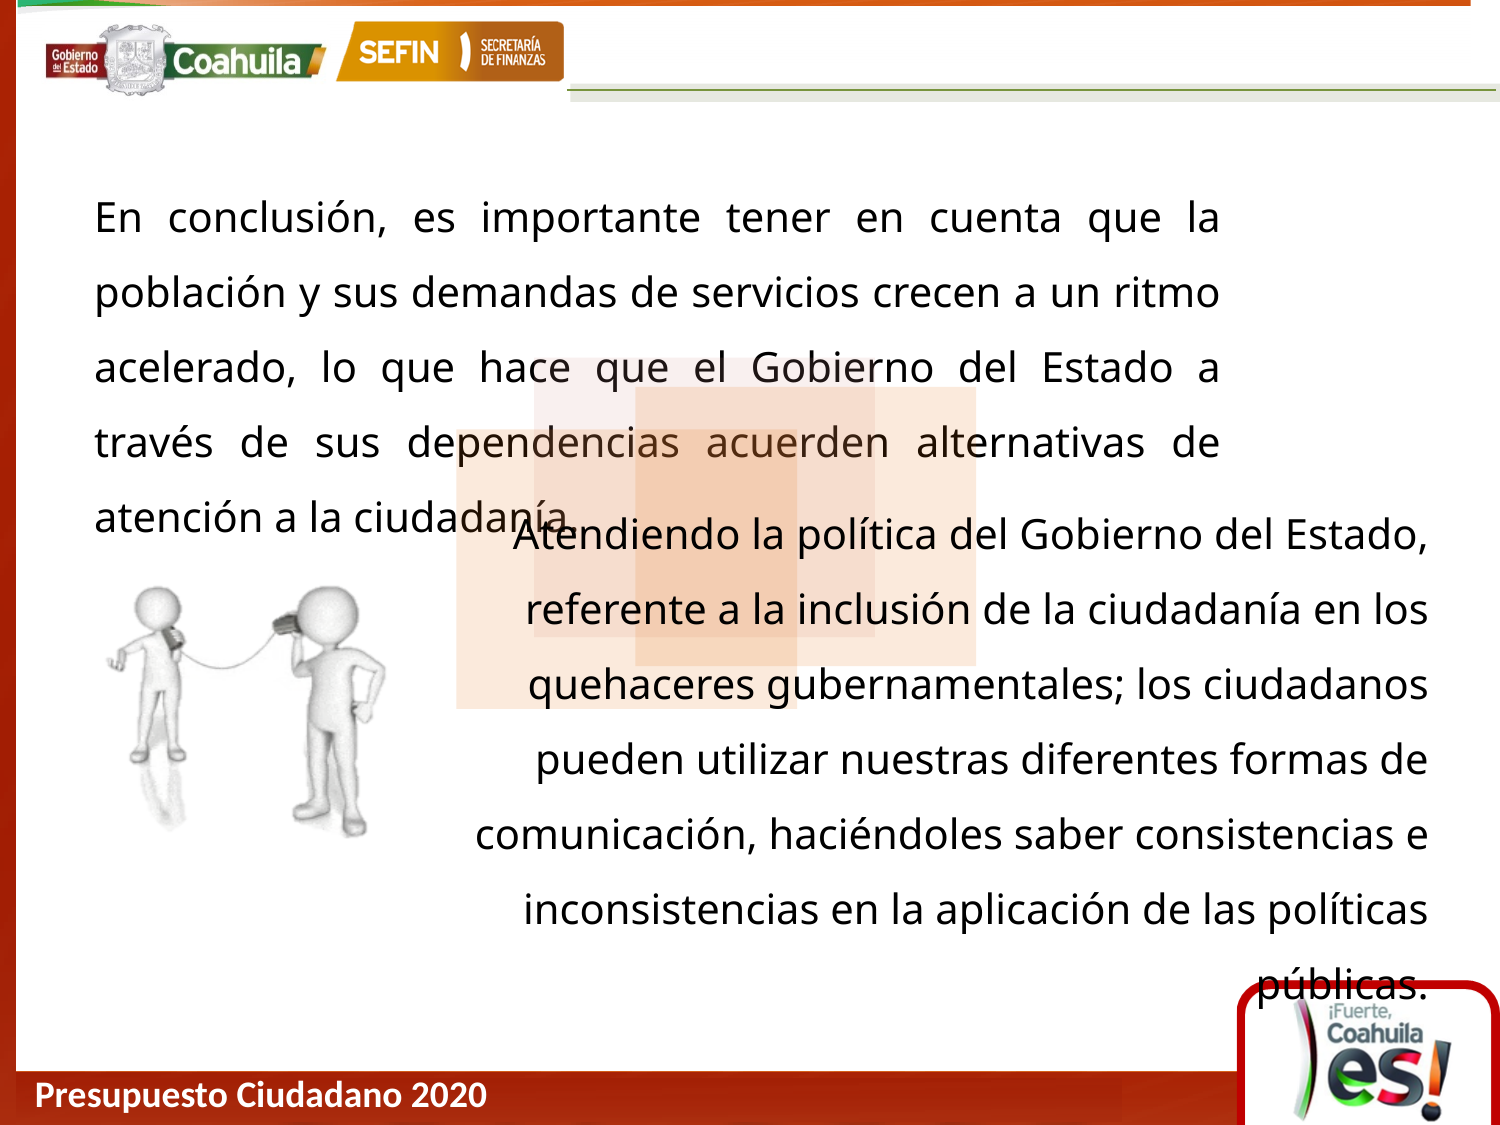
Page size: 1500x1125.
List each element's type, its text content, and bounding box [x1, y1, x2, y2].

picture [0, 0, 1500, 1125]
picture [72, 581, 417, 890]
picture [17, 0, 1471, 102]
text_box Atendiendo la política del Gobierno del Estado, referente a la inclusión de la ciudadanía en los quehaceres gubernamentales; los ciudadanos pueden utilizar nuestras diferentes formas de comunicación, haciéndoles saber consistencias e inconsistencias en la aplicación de las políticas públicas. [371, 475, 1444, 1016]
text_box En conclusión, es importante tener en cuenta que la población y sus demandas de servicios crecen a un ritmo acelerado, lo que hace que el Gobierno del Estado a través de sus dependencias acuerden alternativas de atención a la ciudadanía. [79, 158, 1237, 548]
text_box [456, 357, 977, 710]
